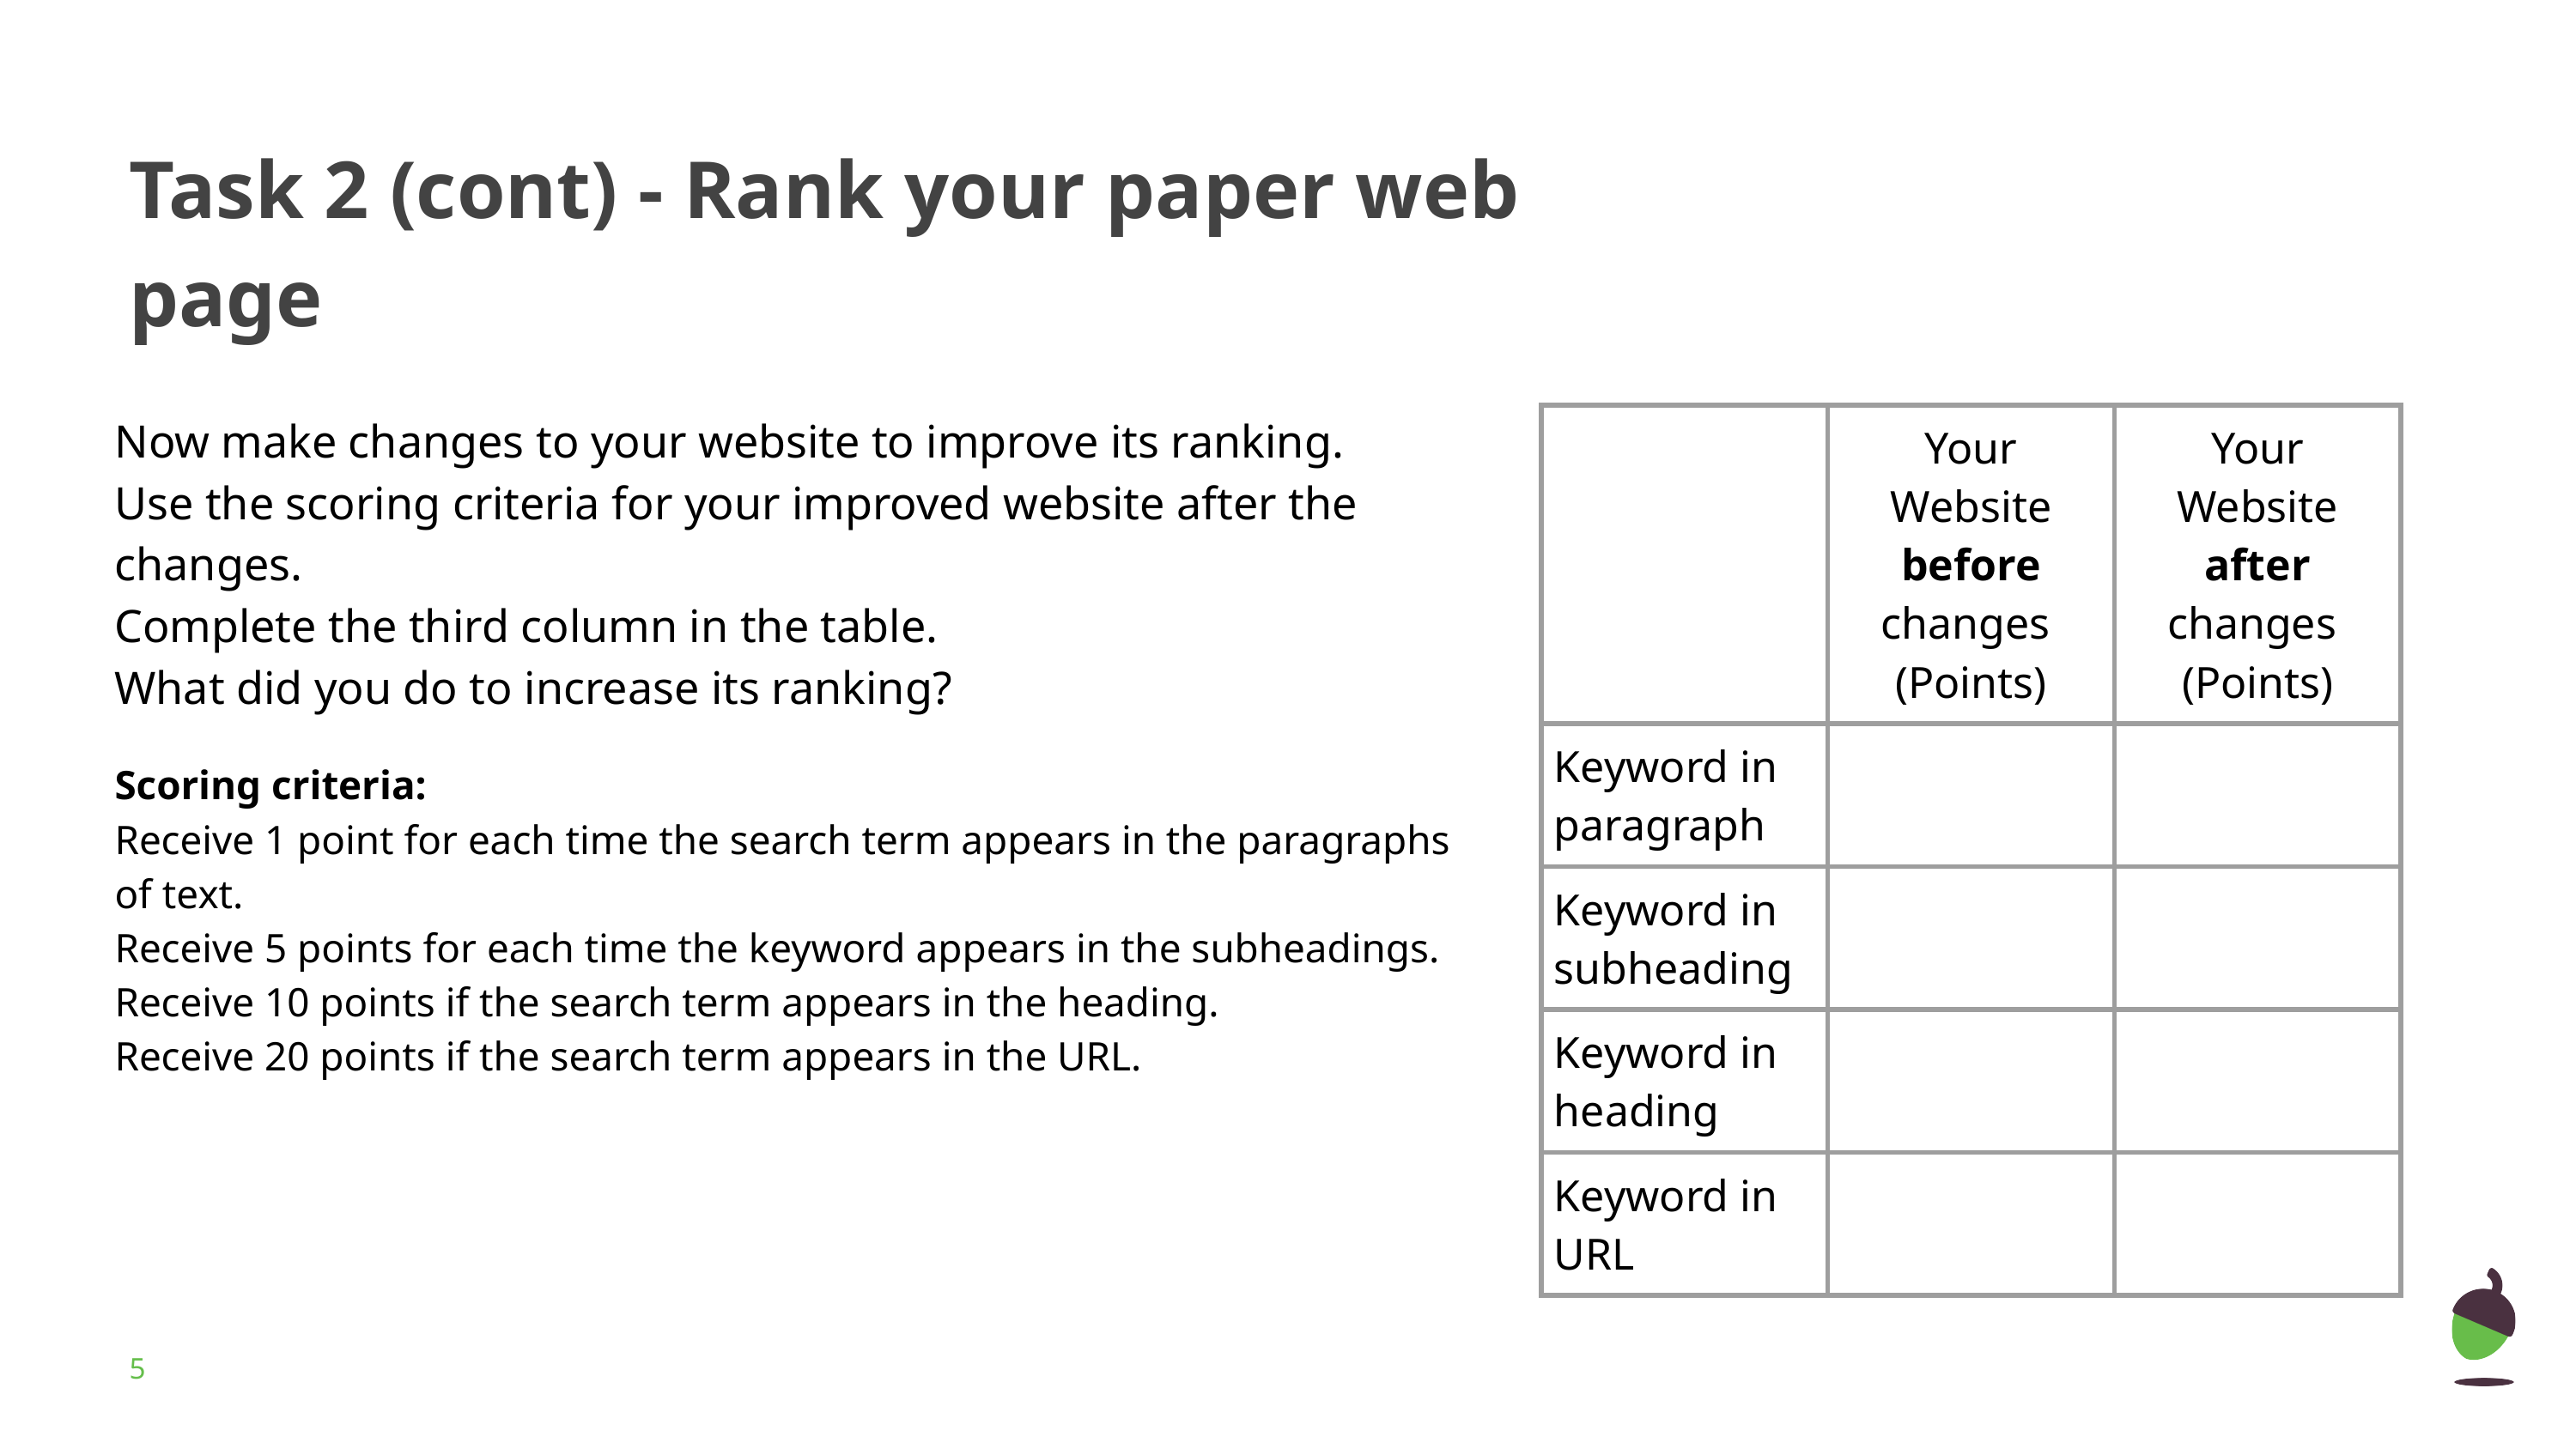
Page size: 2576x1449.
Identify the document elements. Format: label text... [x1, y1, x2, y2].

title Task 2 (cont) - Rank your paper web page [129, 124, 1598, 355]
table_cell [2117, 1155, 2398, 1293]
table_cell [2117, 726, 2398, 864]
table_cell [1830, 726, 2112, 864]
table_cell [2117, 869, 2398, 1007]
table_cell Keyword in paragraph [1544, 726, 1826, 864]
table_cell [1830, 869, 2112, 1007]
table_cell [1830, 1012, 2112, 1150]
table_header Your Website before changes (Points) [1830, 408, 2112, 721]
table_cell [1830, 1155, 2112, 1293]
table_header [1544, 408, 1826, 721]
picture [2451, 1268, 2516, 1386]
table_cell Keyword in heading [1544, 1012, 1826, 1150]
table_header Your Website after changes (Points) [2117, 408, 2398, 721]
table_cell Keyword in subheading [1544, 869, 1826, 1007]
table_cell [2117, 1012, 2398, 1150]
list Now make changes to your website to improve its ranking. Use the scoring criteria for your improved website after the changes. Complete the third column in the table. What did you do to increase its ranking? Scoring criteria: Receive 1 point for each time the search term appears in the paragraphs of text. Receive 5 points for each time the keyword appears in the subheadings. Receive 10 points if the search term appears in the heading. Receive 20 points if the search term appears in the URL. [114, 404, 1473, 1008]
slide_number ‹#› [129, 1349, 332, 1401]
table_cell Keyword in URL [1544, 1155, 1826, 1293]
